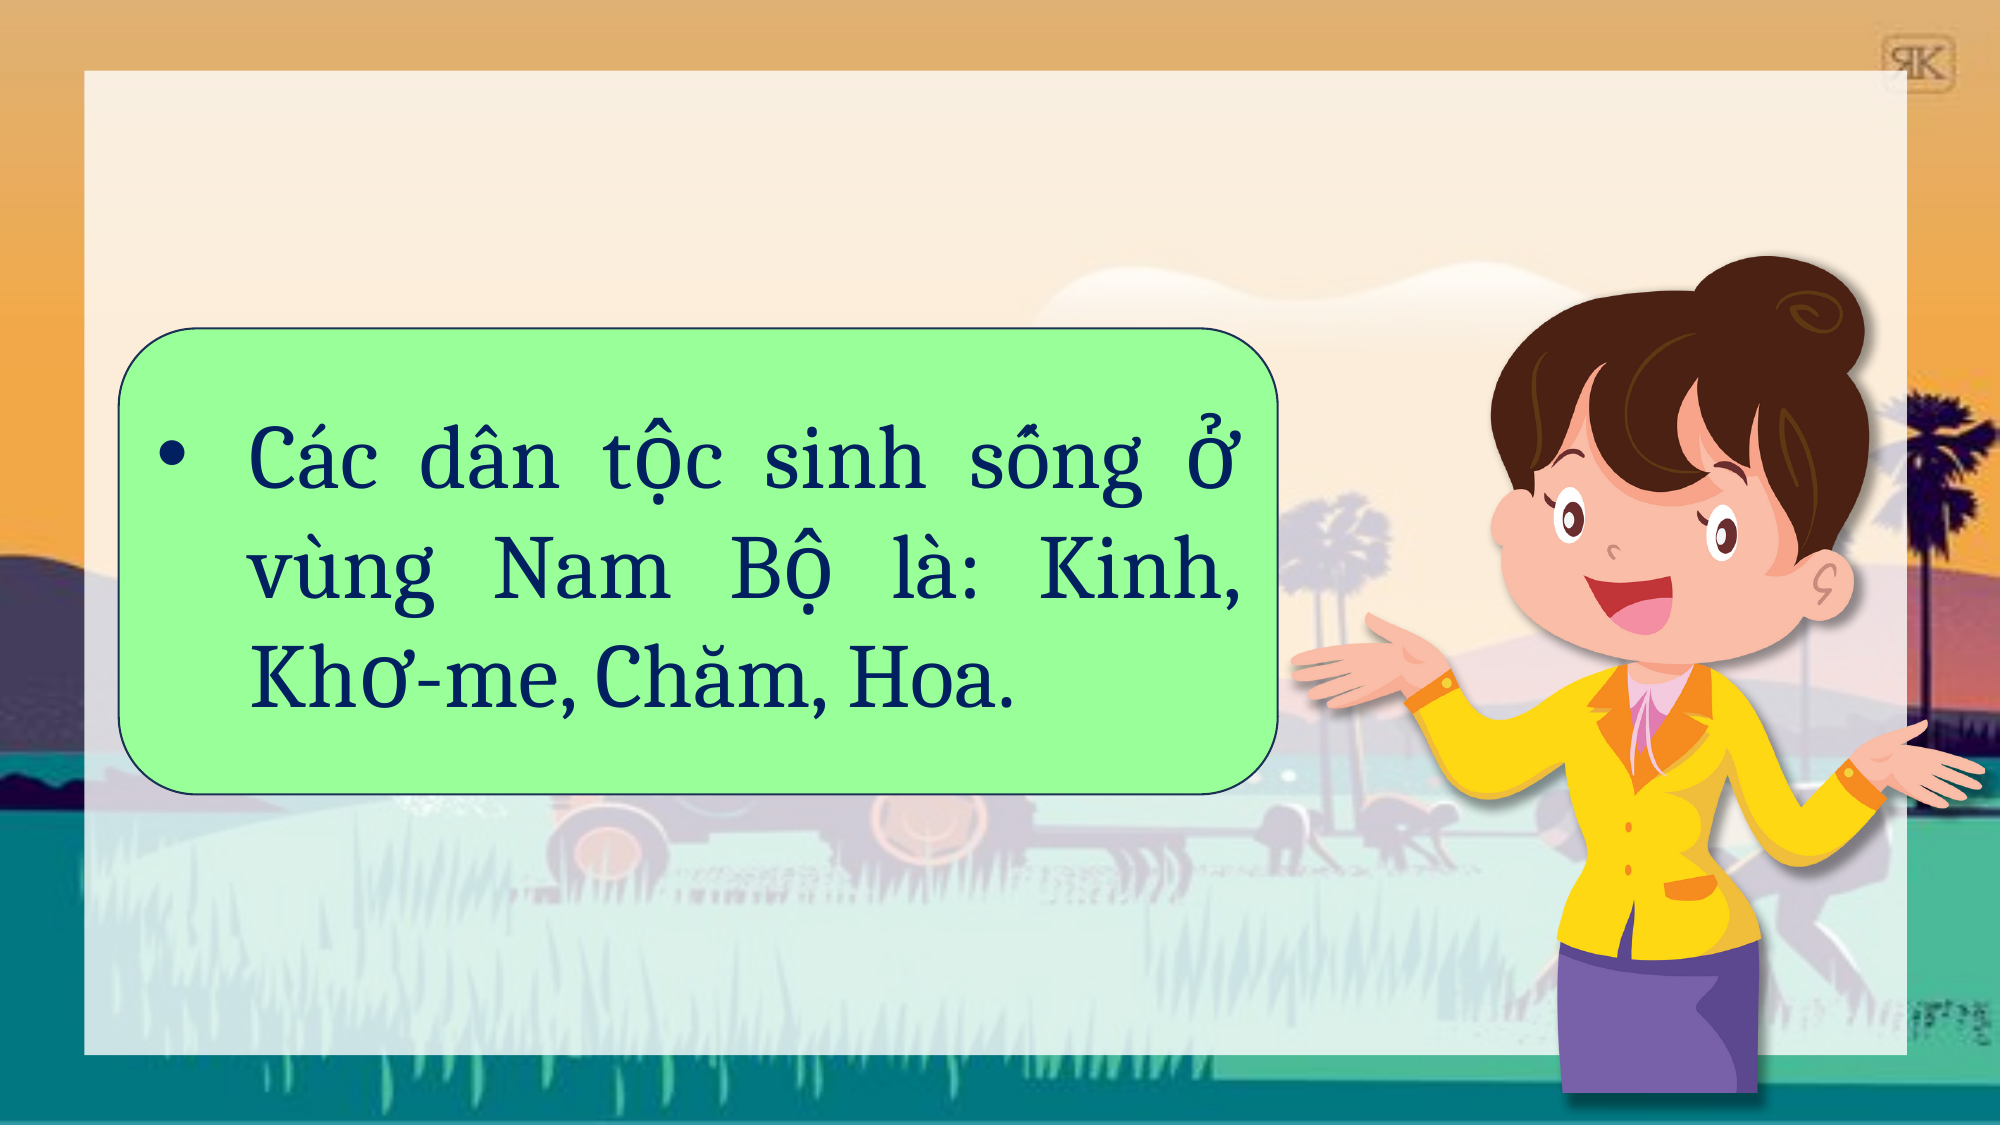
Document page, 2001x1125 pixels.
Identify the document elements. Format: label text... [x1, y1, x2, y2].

text_box Các dân tộc sinh sống ở vùng Nam Bộ là: Kinh, Khơ-me, Chăm, Hoa. [117, 327, 1279, 796]
text_box [83, 70, 1908, 1056]
picture [0, 0, 2000, 1125]
